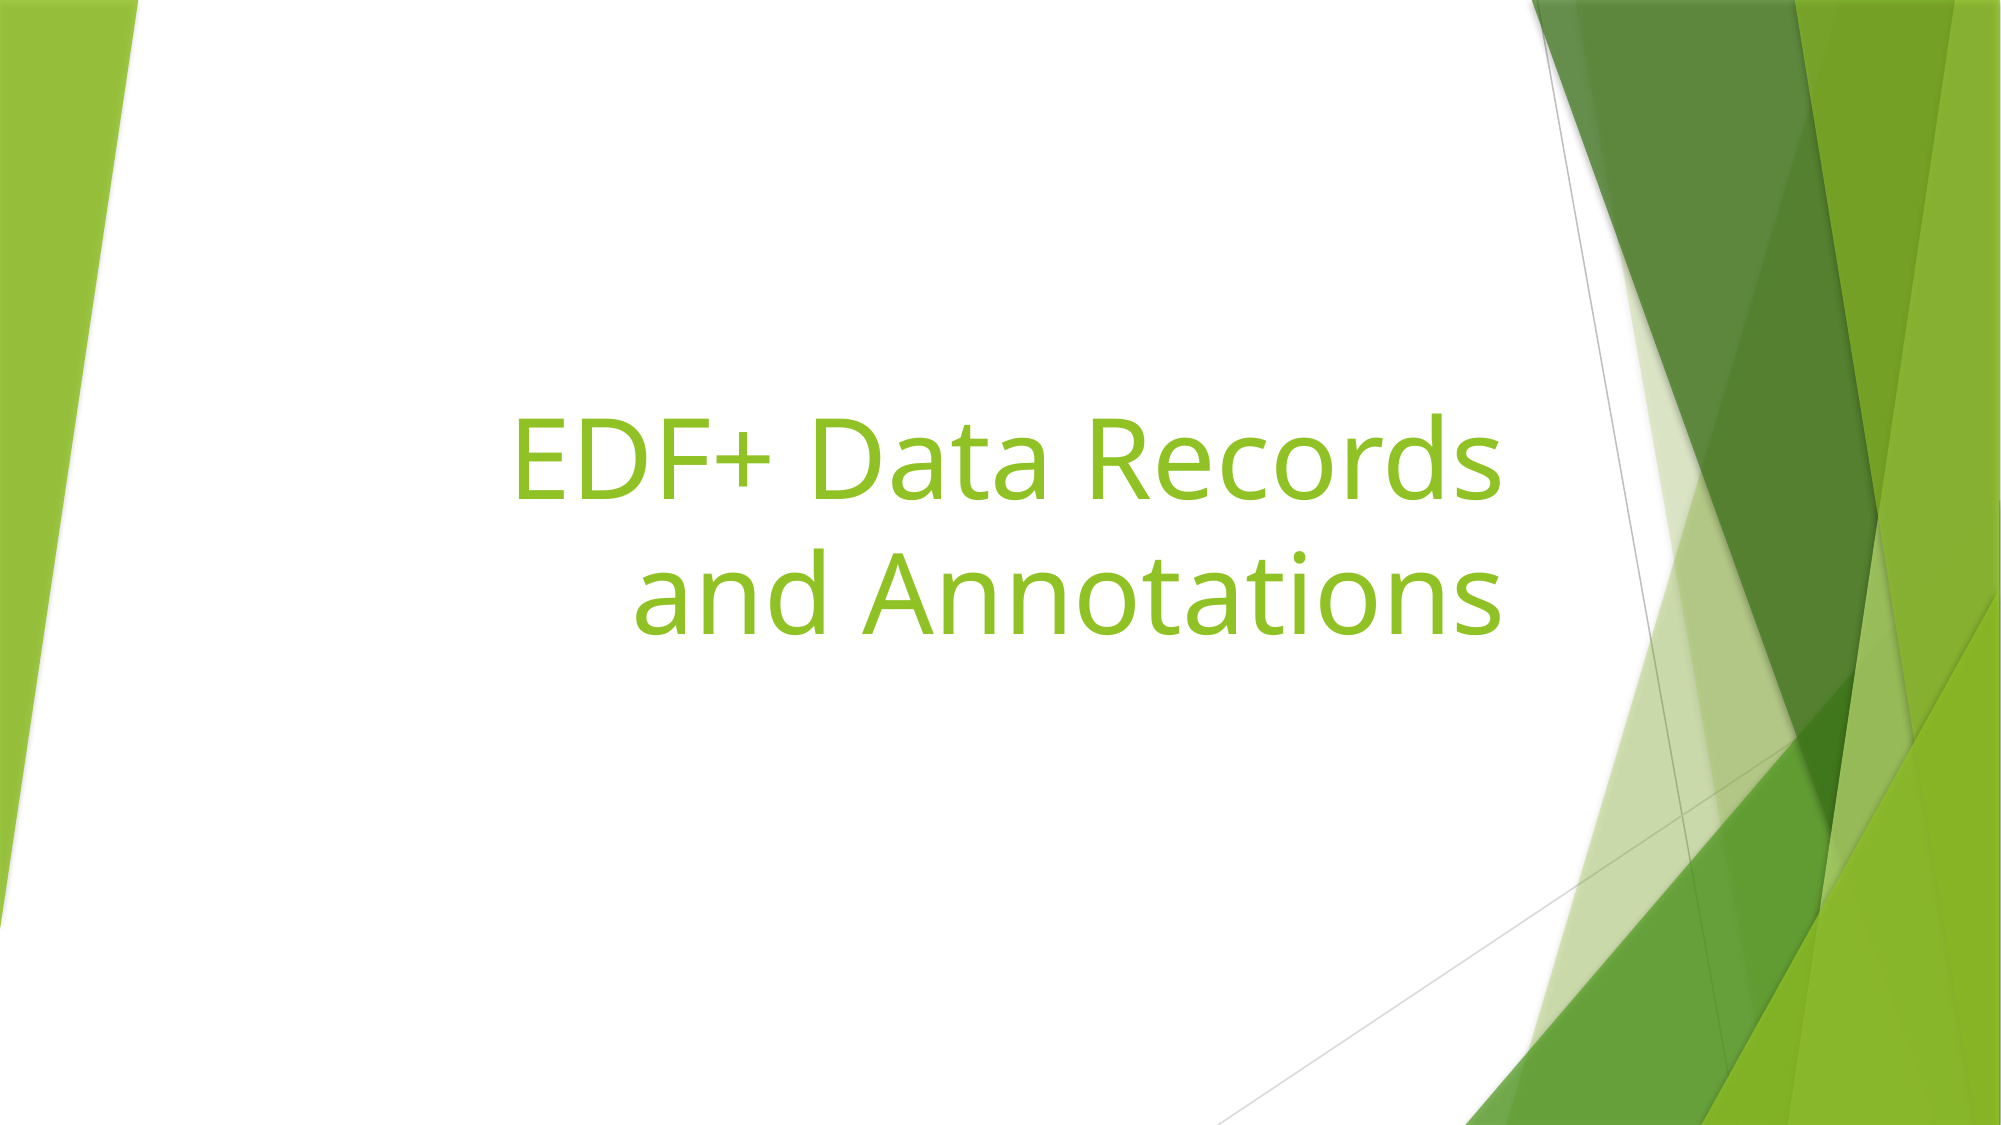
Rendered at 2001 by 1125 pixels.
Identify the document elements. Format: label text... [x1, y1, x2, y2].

title EDF+ Data Records and Annotations [247, 394, 1522, 665]
